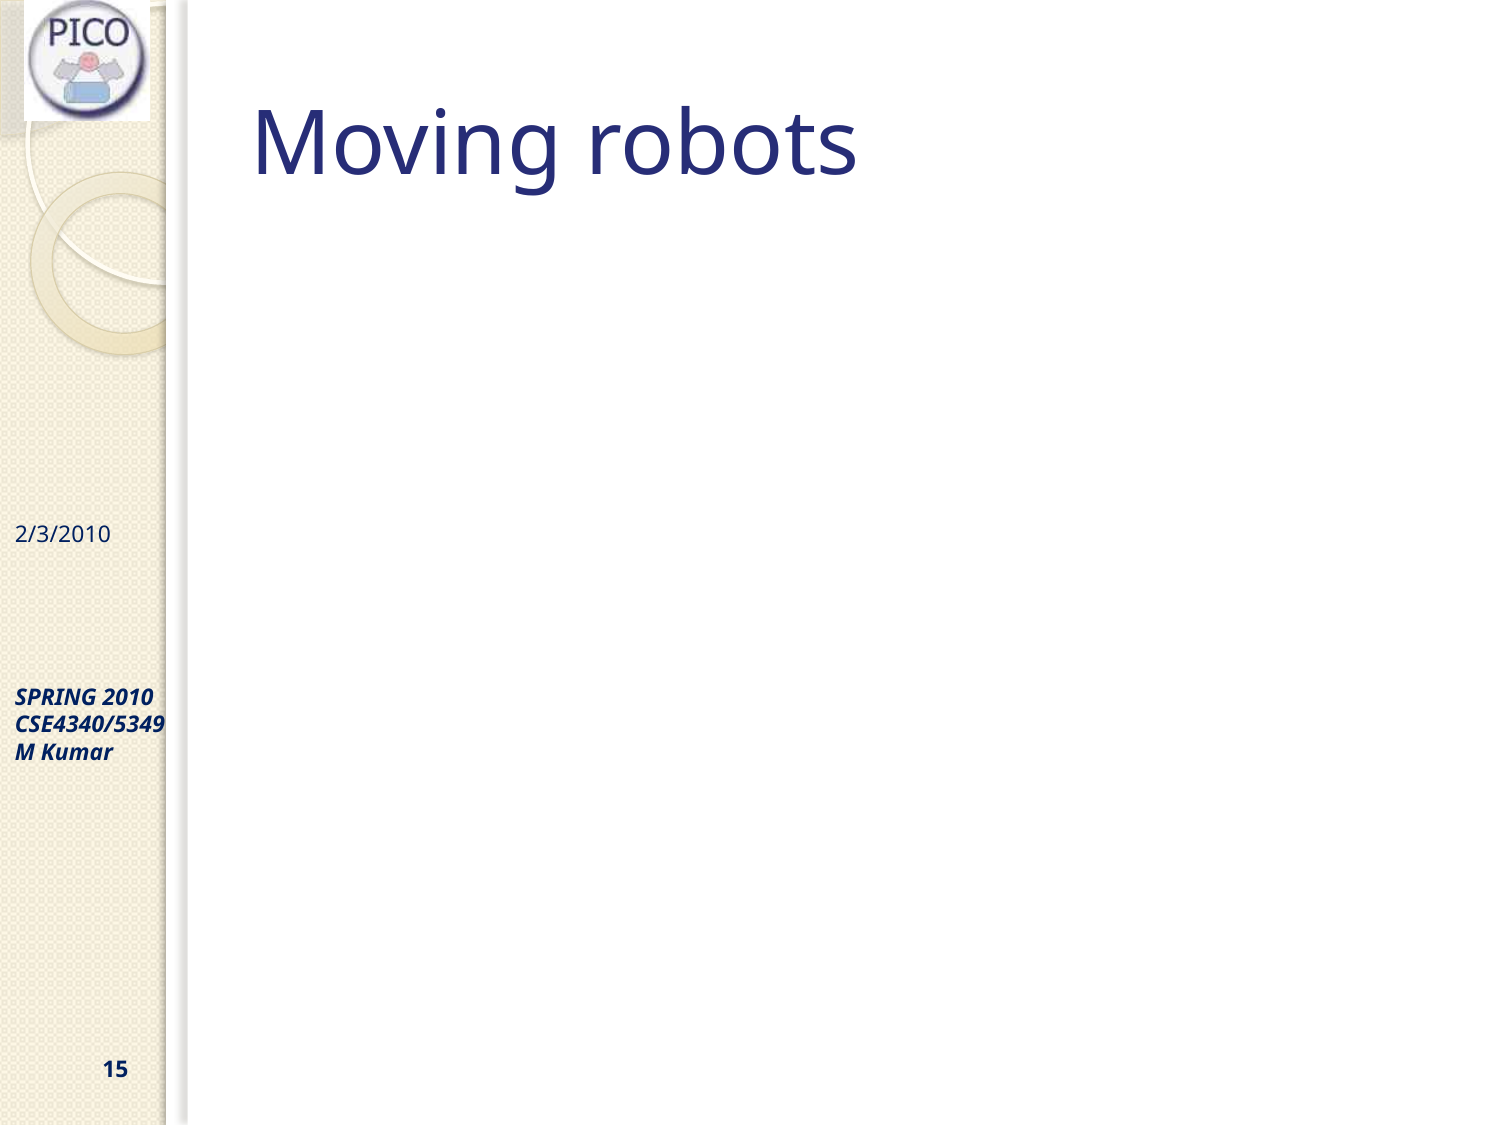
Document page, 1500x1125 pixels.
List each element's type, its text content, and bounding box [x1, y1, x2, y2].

picture [24, 0, 150, 121]
title Moving robots [235, 45, 1466, 233]
